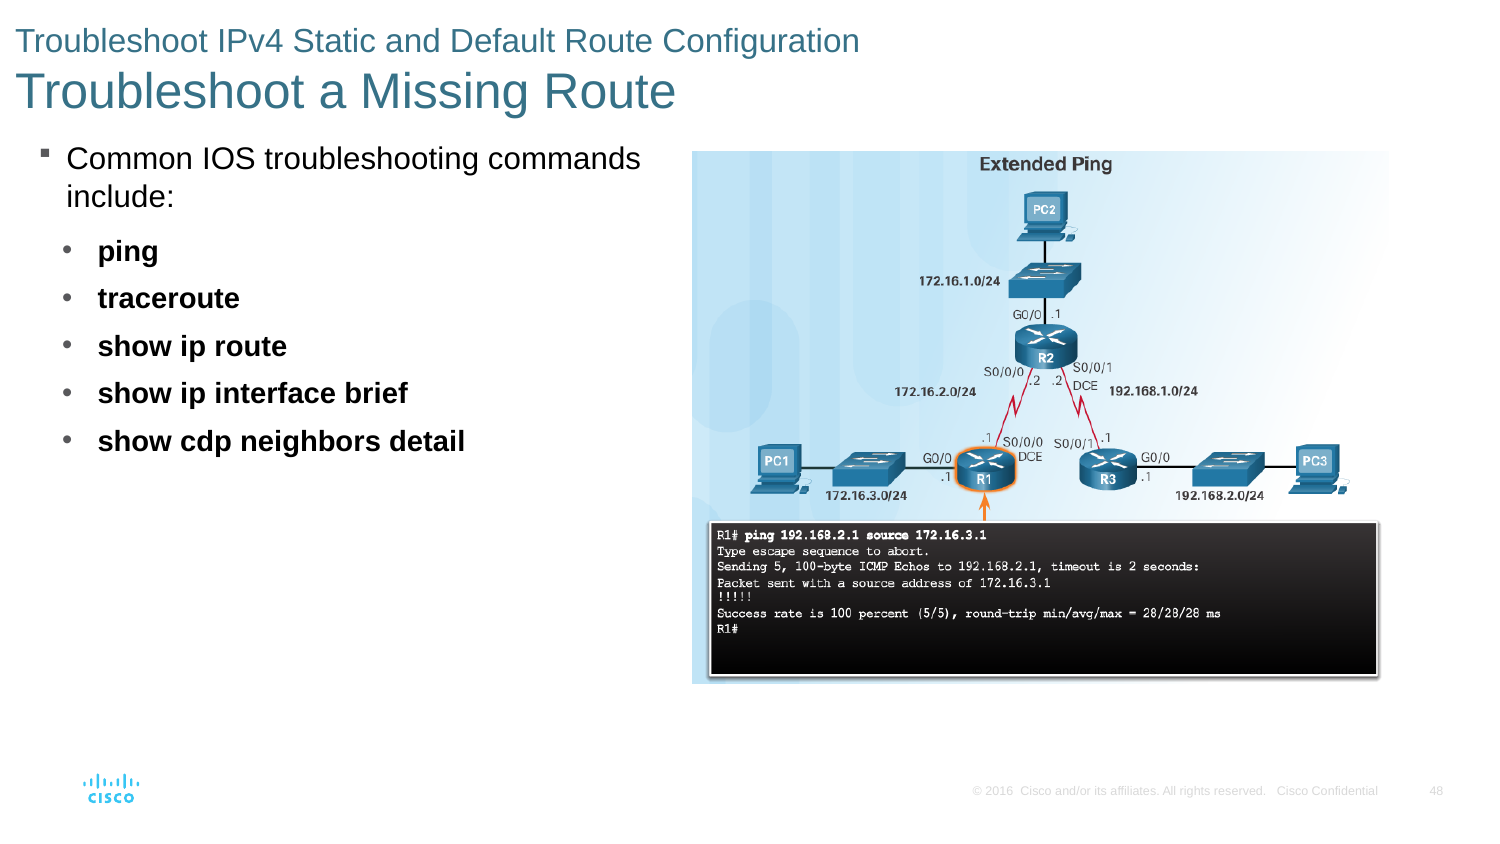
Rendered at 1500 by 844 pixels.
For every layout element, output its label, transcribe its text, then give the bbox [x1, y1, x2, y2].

list Common IOS troubleshooting commands include: ping traceroute show ip route show ip interface brief show cdp neighbors detail [23, 131, 748, 738]
title Troubleshoot IPv4 Static and Default Route Configuration Troubleshoot a Missing Route [0, 6, 1500, 131]
picture [691, 151, 1389, 684]
